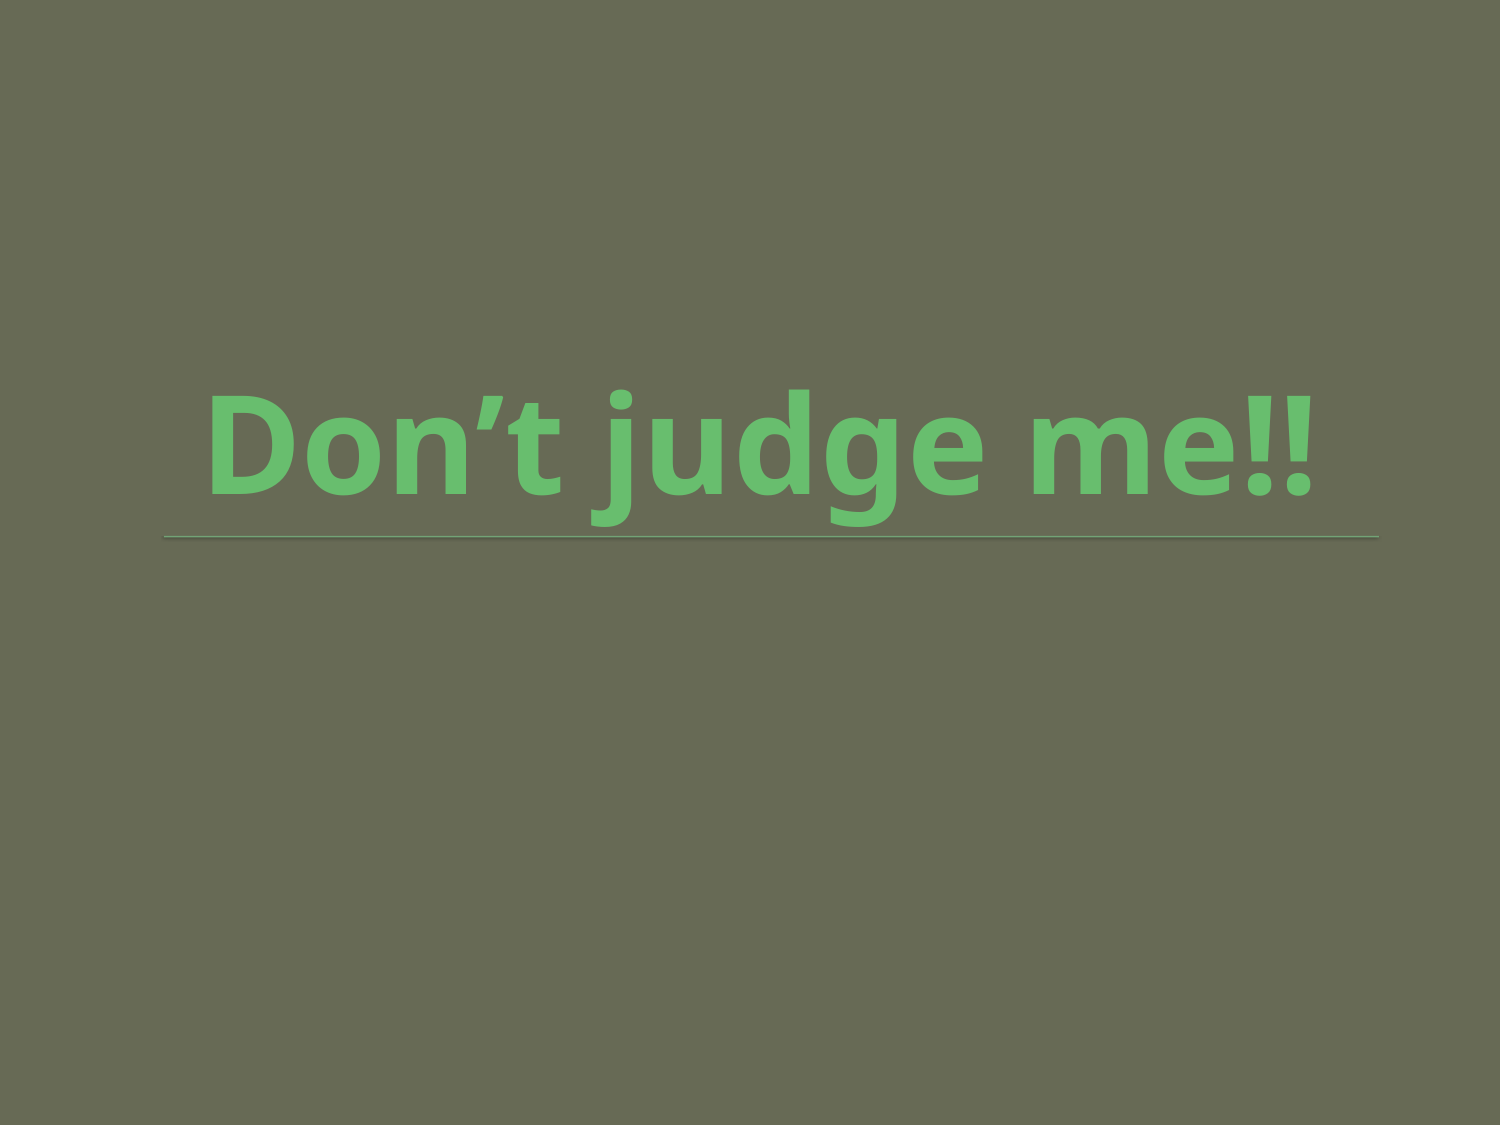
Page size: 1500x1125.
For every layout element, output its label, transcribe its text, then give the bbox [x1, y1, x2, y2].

title Don’t judge me!! [118, 81, 1394, 530]
